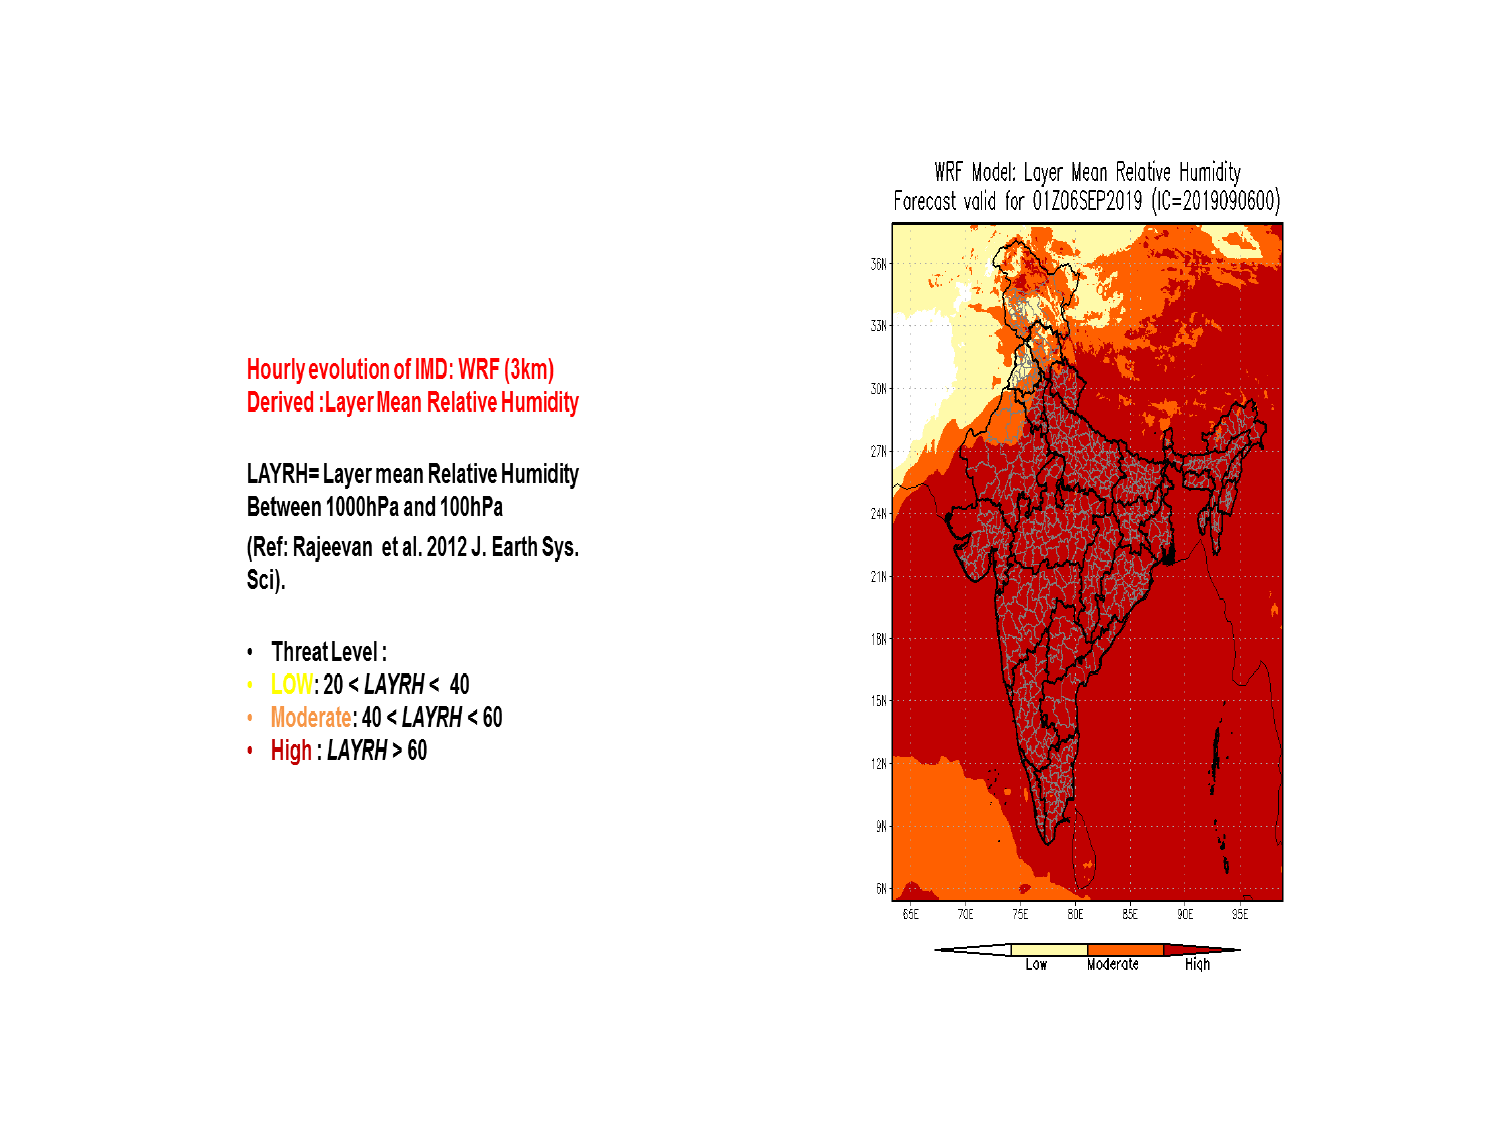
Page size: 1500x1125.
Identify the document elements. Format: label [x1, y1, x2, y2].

picture [74, 149, 1426, 976]
